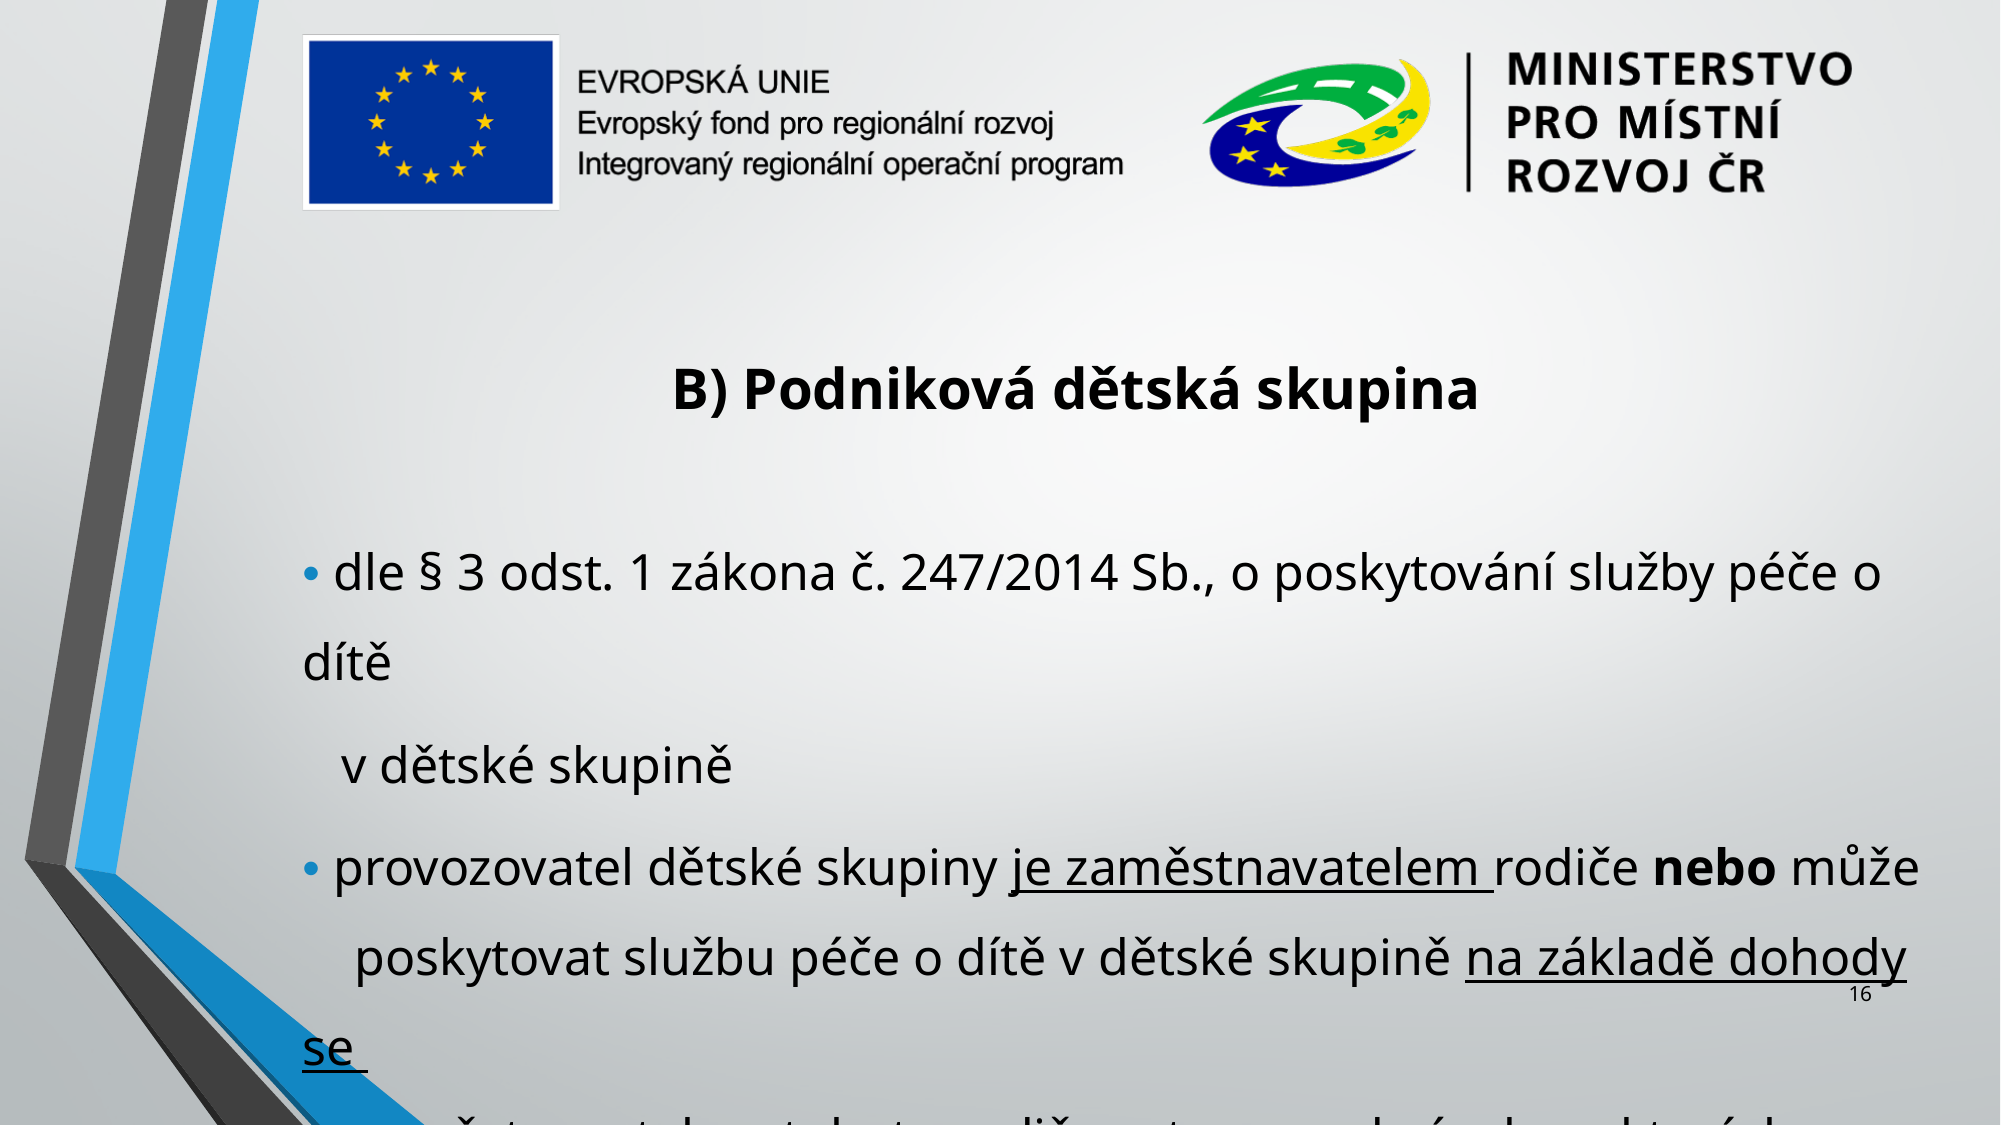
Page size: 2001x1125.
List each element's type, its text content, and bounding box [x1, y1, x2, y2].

slide_number 16 [1796, 965, 1887, 1025]
picture [255, 0, 1906, 259]
text_box B) Podniková dětská skupina • dle § 3 odst. 1 zákona č. 247/2014 Sb., o poskytování služby péče o dítě v dětské skupině • provozovatel dětské skupiny je zaměstnavatelem rodiče nebo může poskytovat službu péče o dítě v dětské skupině na základě dohody se zaměstnavatelem tohoto rodiče, a to za podmínek, za kterých poskytuje službu jinému rodiči [212, 312, 1955, 1125]
